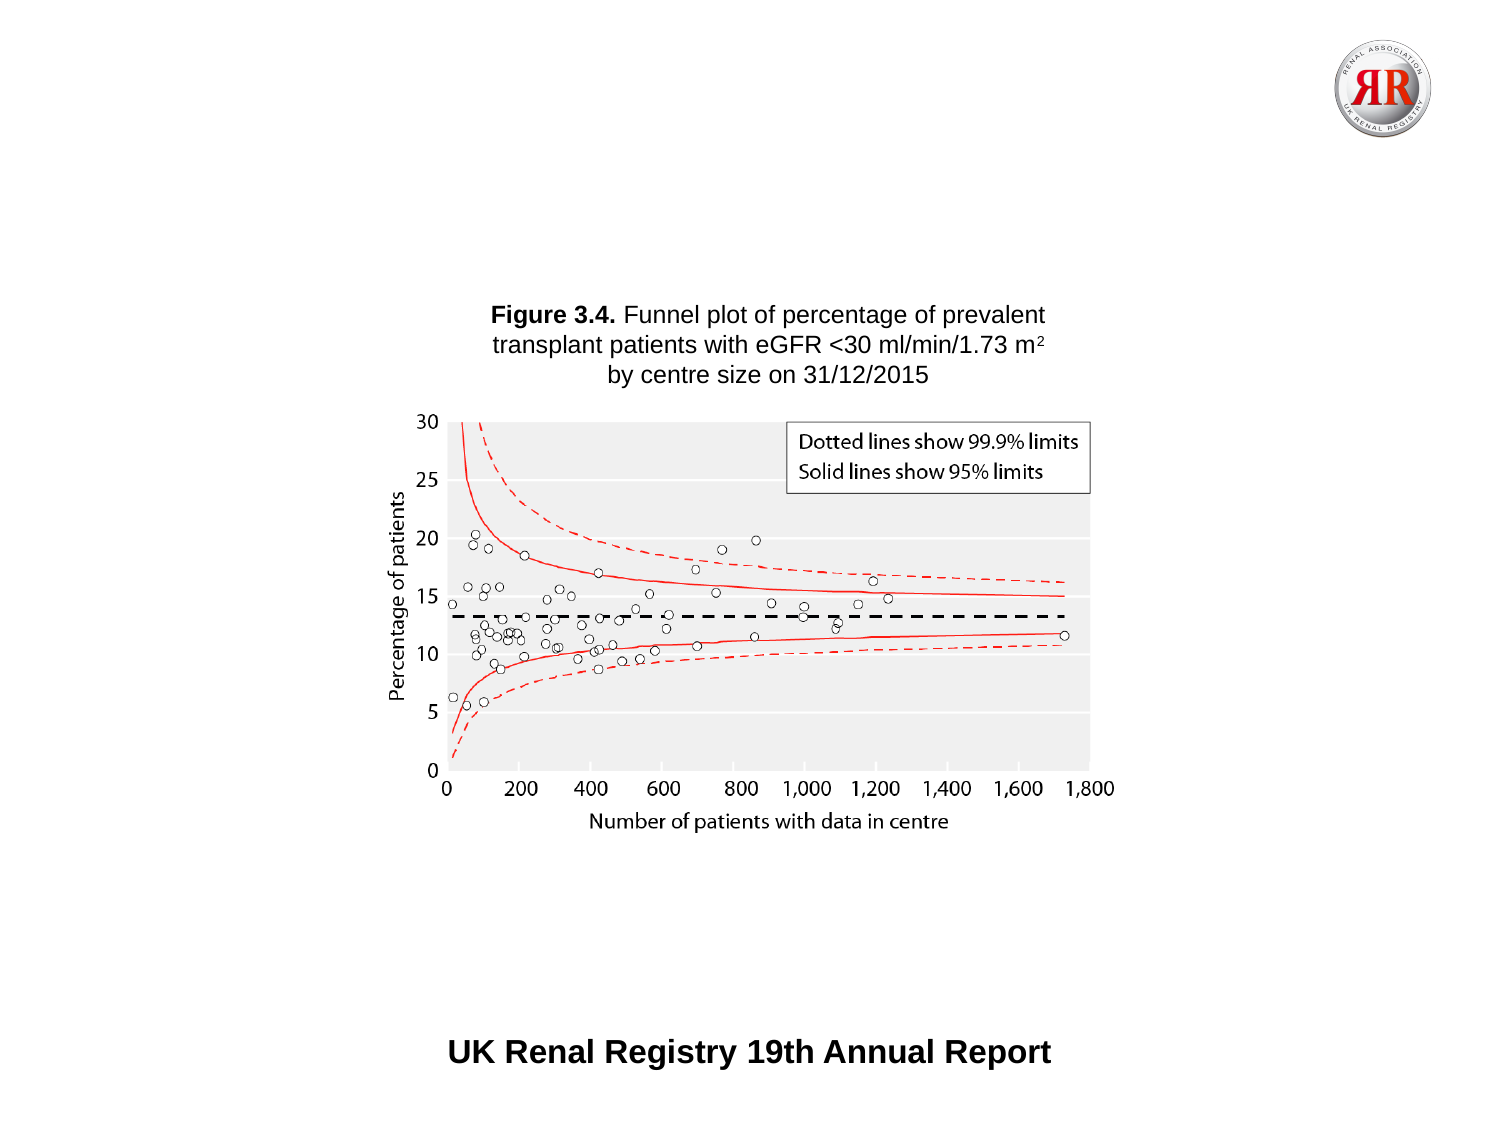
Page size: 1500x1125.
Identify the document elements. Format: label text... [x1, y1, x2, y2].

picture [1328, 30, 1440, 150]
text_box UK Renal Registry 19th Annual Report [432, 1023, 1067, 1078]
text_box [385, 291, 1115, 834]
